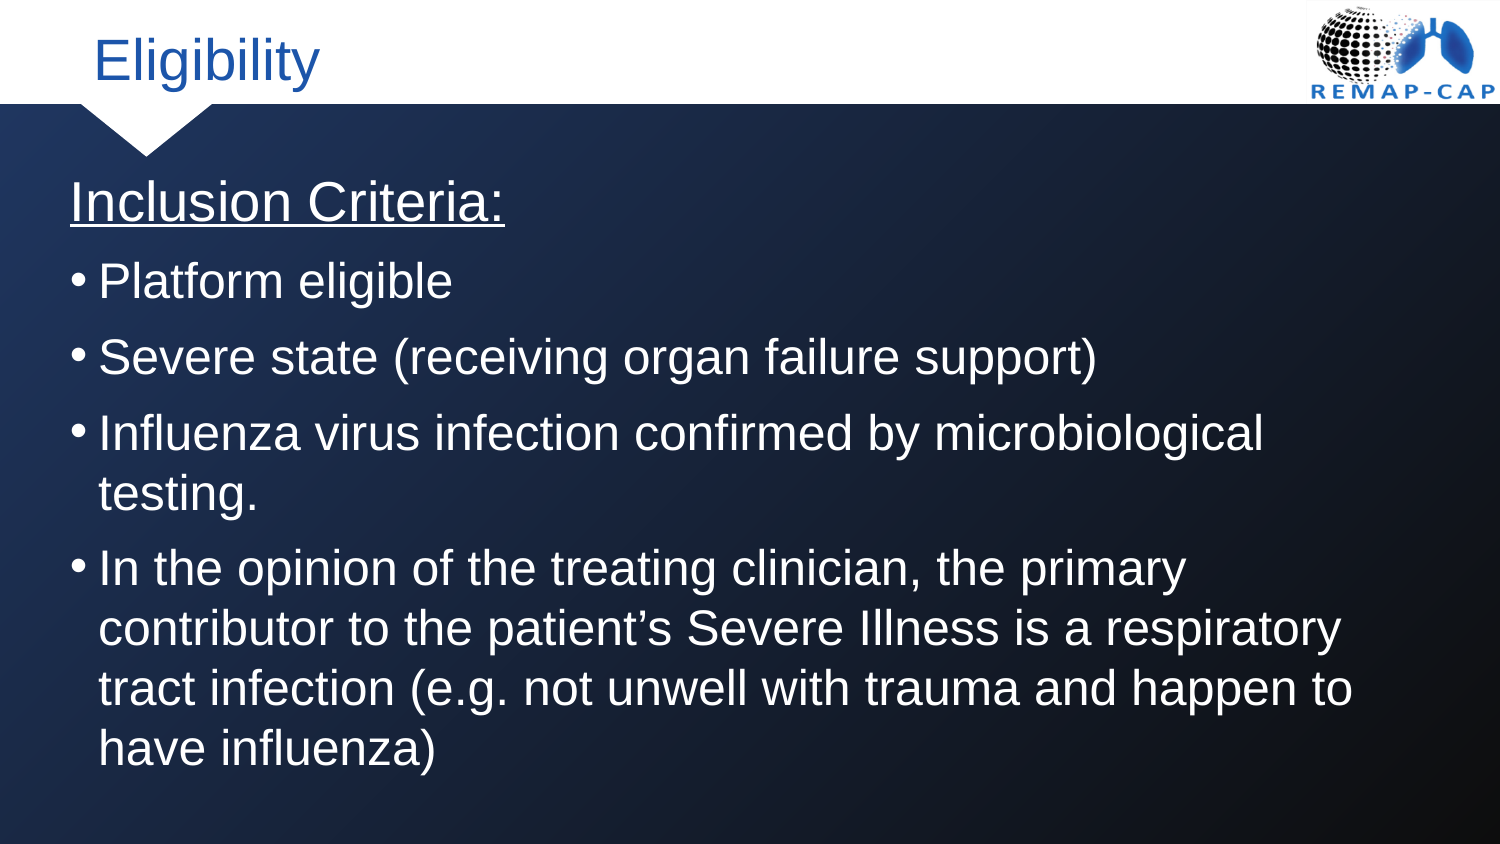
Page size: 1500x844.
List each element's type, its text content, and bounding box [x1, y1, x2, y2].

title Eligibility [79, 14, 1158, 112]
list Inclusion Criteria: Platform eligible Severe state (receiving organ failure support) Influenza virus infection confirmed by microbiological testing. In the opinion of the treating clinician, the primary contributor to the patient’s Severe Illness is a respiratory tract infection (e.g. not unwell with trauma and happen to have influenza) [55, 165, 1418, 808]
picture [1306, 0, 1500, 104]
